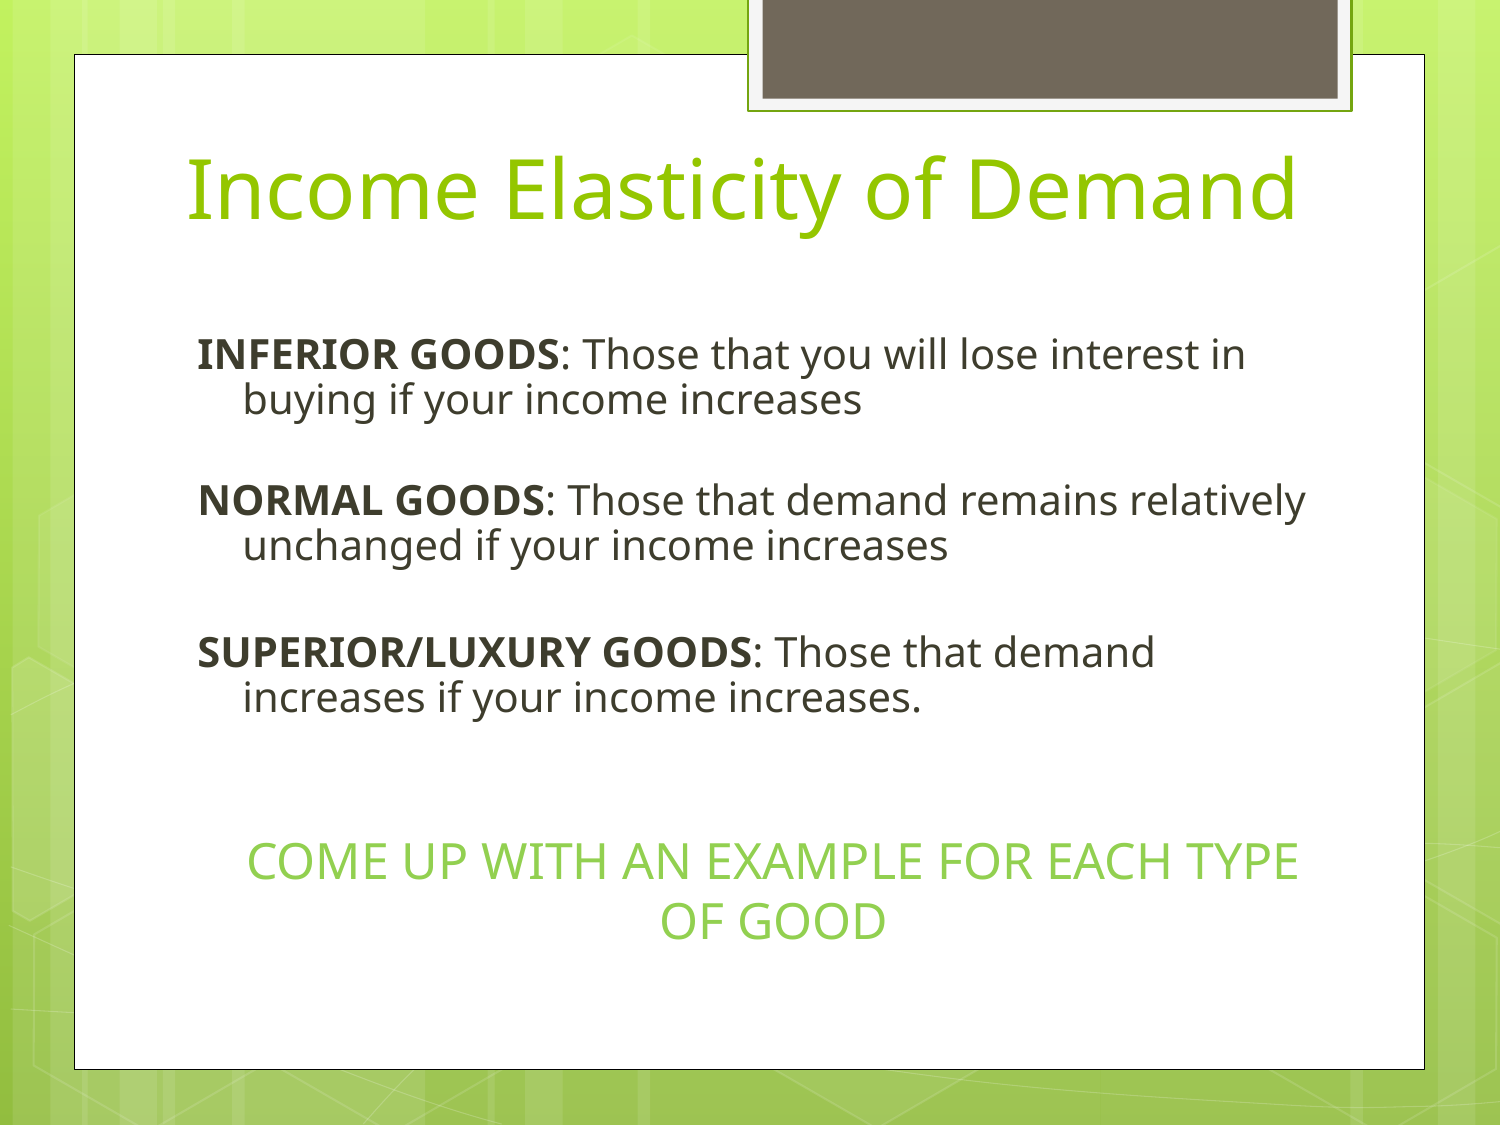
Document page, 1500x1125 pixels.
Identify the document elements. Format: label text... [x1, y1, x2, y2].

text_box COME UP WITH AN EXAMPLE FOR EACH TYPE OF GOOD [194, 822, 1353, 957]
list INFERIOR GOODS: Those that you will lose interest in buying if your income increases NORMAL GOODS: Those that demand remains relatively unchanged if your income increases SUPERIOR/LUXURY GOODS: Those that demand increases if your income increases. [171, 267, 1353, 957]
title Income Elasticity of Demand [171, 90, 1324, 244]
